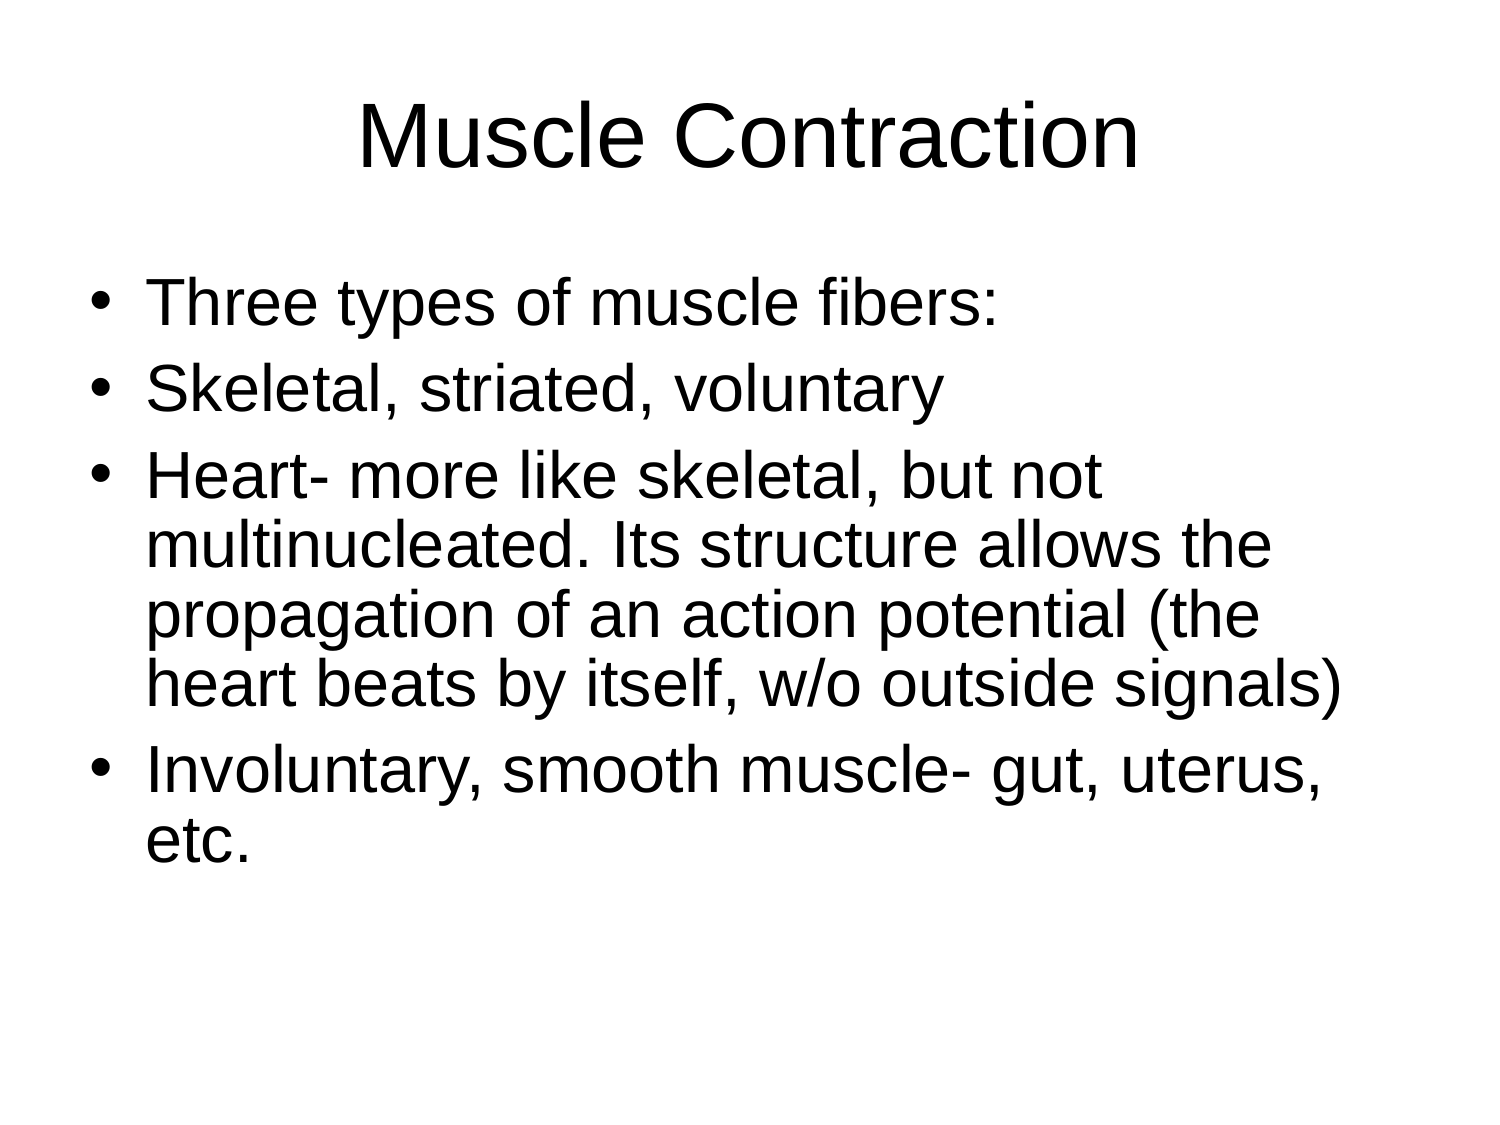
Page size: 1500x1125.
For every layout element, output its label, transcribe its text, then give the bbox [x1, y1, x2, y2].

list Three types of muscle fibers: Skeletal, striated, voluntary Heart- more like skeletal, but not multinucleated. Its structure allows the propagation of an action potential (the heart beats by itself, w/o outside signals) Involuntary, smooth muscle- gut, uterus, etc. [74, 262, 1425, 1005]
title Muscle Contraction [74, 44, 1425, 233]
